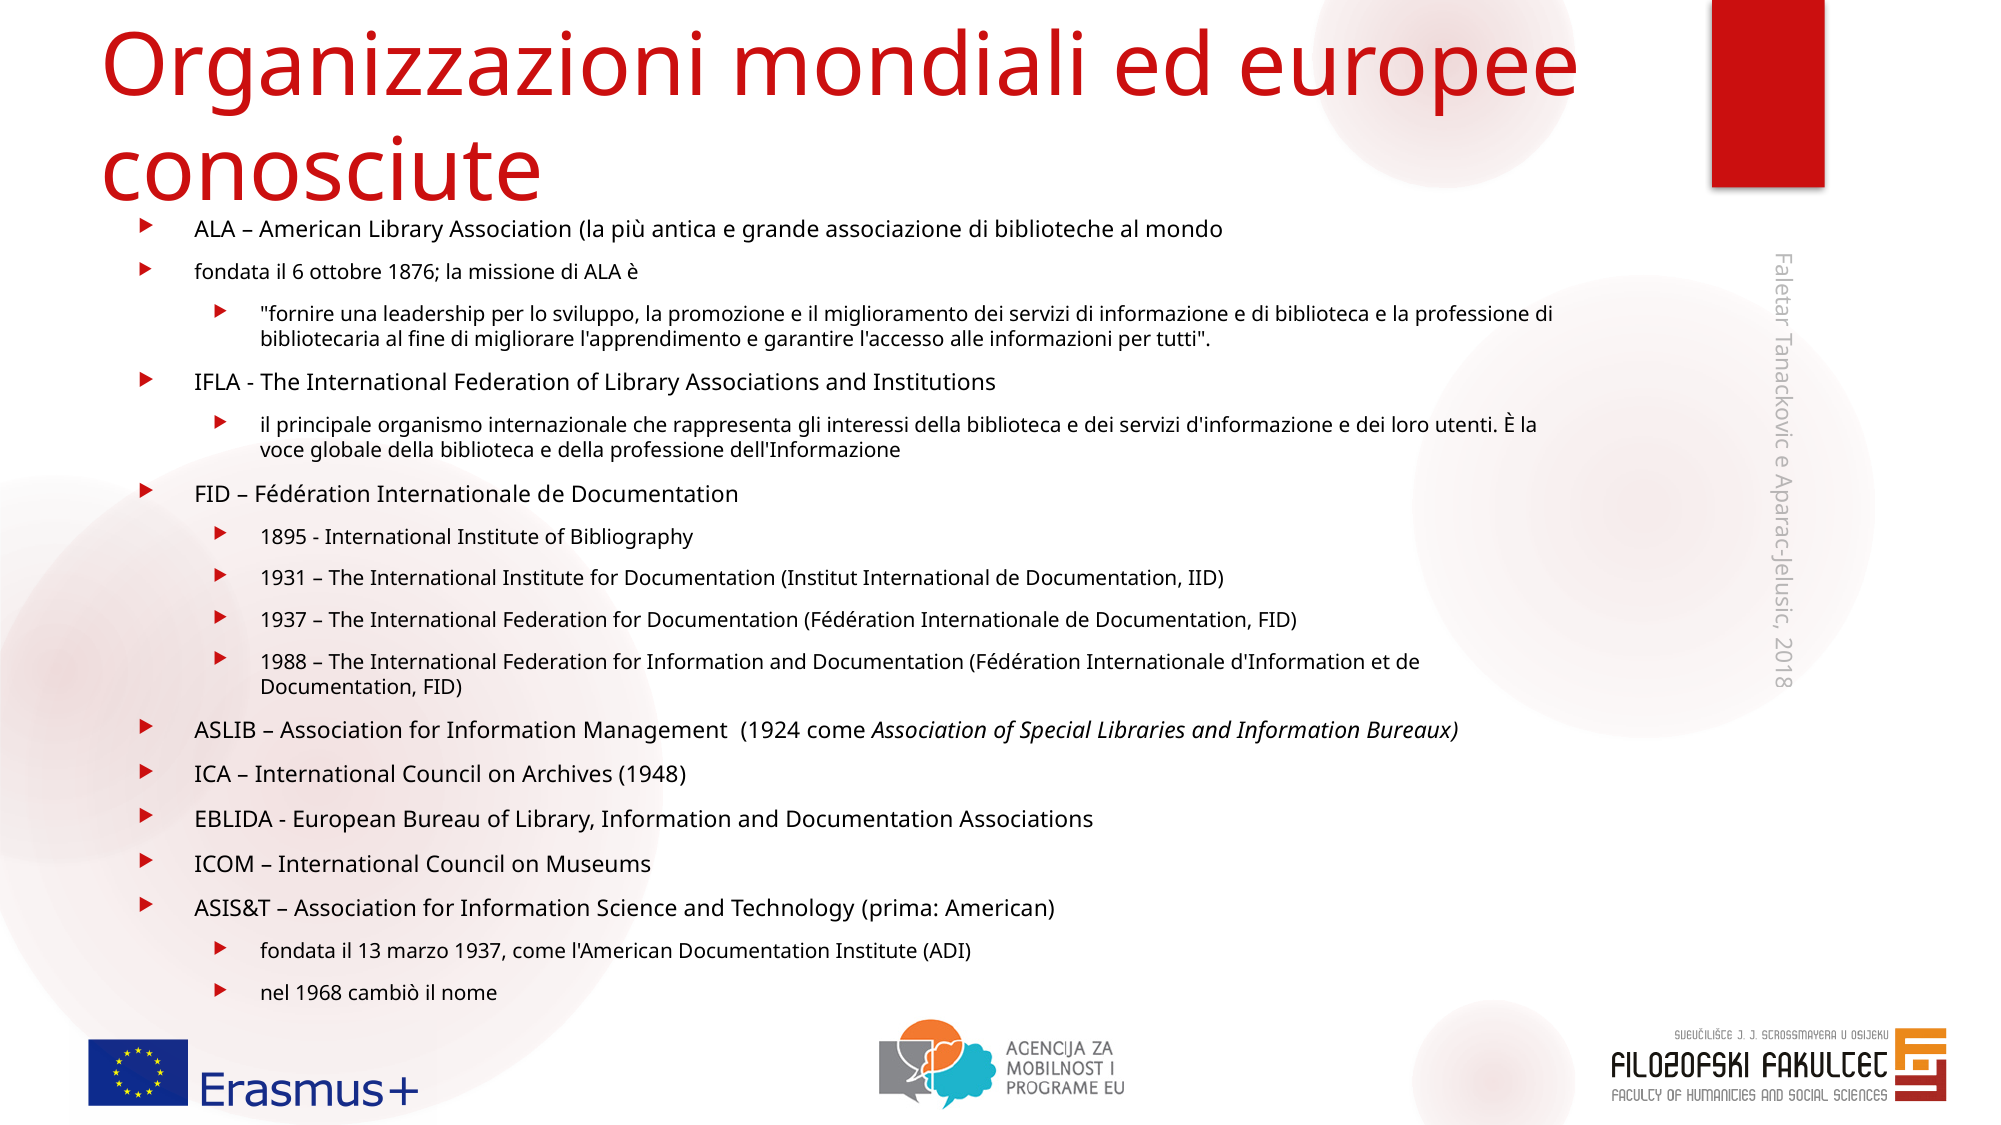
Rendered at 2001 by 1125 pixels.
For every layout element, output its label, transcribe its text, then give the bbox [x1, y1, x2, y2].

list ALA – American Library Association (la più antica e grande associazione di biblioteche al mondo fondata il 6 ottobre 1876; la missione di ALA è "fornire una leadership per lo sviluppo, la promozione e il miglioramento dei servizi di informazione e di biblioteca e la professione di bibliotecaria al fine di migliorare l'apprendimento e garantire l'accesso alle informazioni per tutti". IFLA - The International Federation of Library Associations and Institutions il principale organismo internazionale che rappresenta gli interessi della biblioteca e dei servizi d'informazione e dei loro utenti. È la voce globale della biblioteca e della professione dell'Informazione FID – Fédération Internationale de Documentation 1895 - International Institute of Bibliography 1931 – The International Institute for Documentation (Institut International de Documentation, IID) 1937 – The International Federation for Documentation (Fédération Internationale de Documentation, FID) 1988 – The International Federation for Information and Documentation (Fédération Internationale d'Information et de Documentation, FID) ASLIB – Association for Information Management (1924 come Association of Special Libraries and Information Bureaux) ICA – International Council on Archives (1948) EBLIDA - European Bureau of Library, Information and Documentation Associations ICOM – International Council on Museums ASIS&T – Association for Information Science and Technology (prima: American) fondata il 13 marzo 1937, come l'American Documentation Institute (ADI) nel 1968 cambiò il nome [123, 207, 1591, 1032]
footer Faletar Tanackovic e Aparac-Jelusic, 2018 [1760, 237, 1811, 871]
picture [69, 1020, 437, 1125]
title Organizzazioni mondiali ed europee conosciute [85, 0, 1629, 230]
picture [1610, 1017, 1951, 1112]
picture [879, 1032, 1140, 1125]
